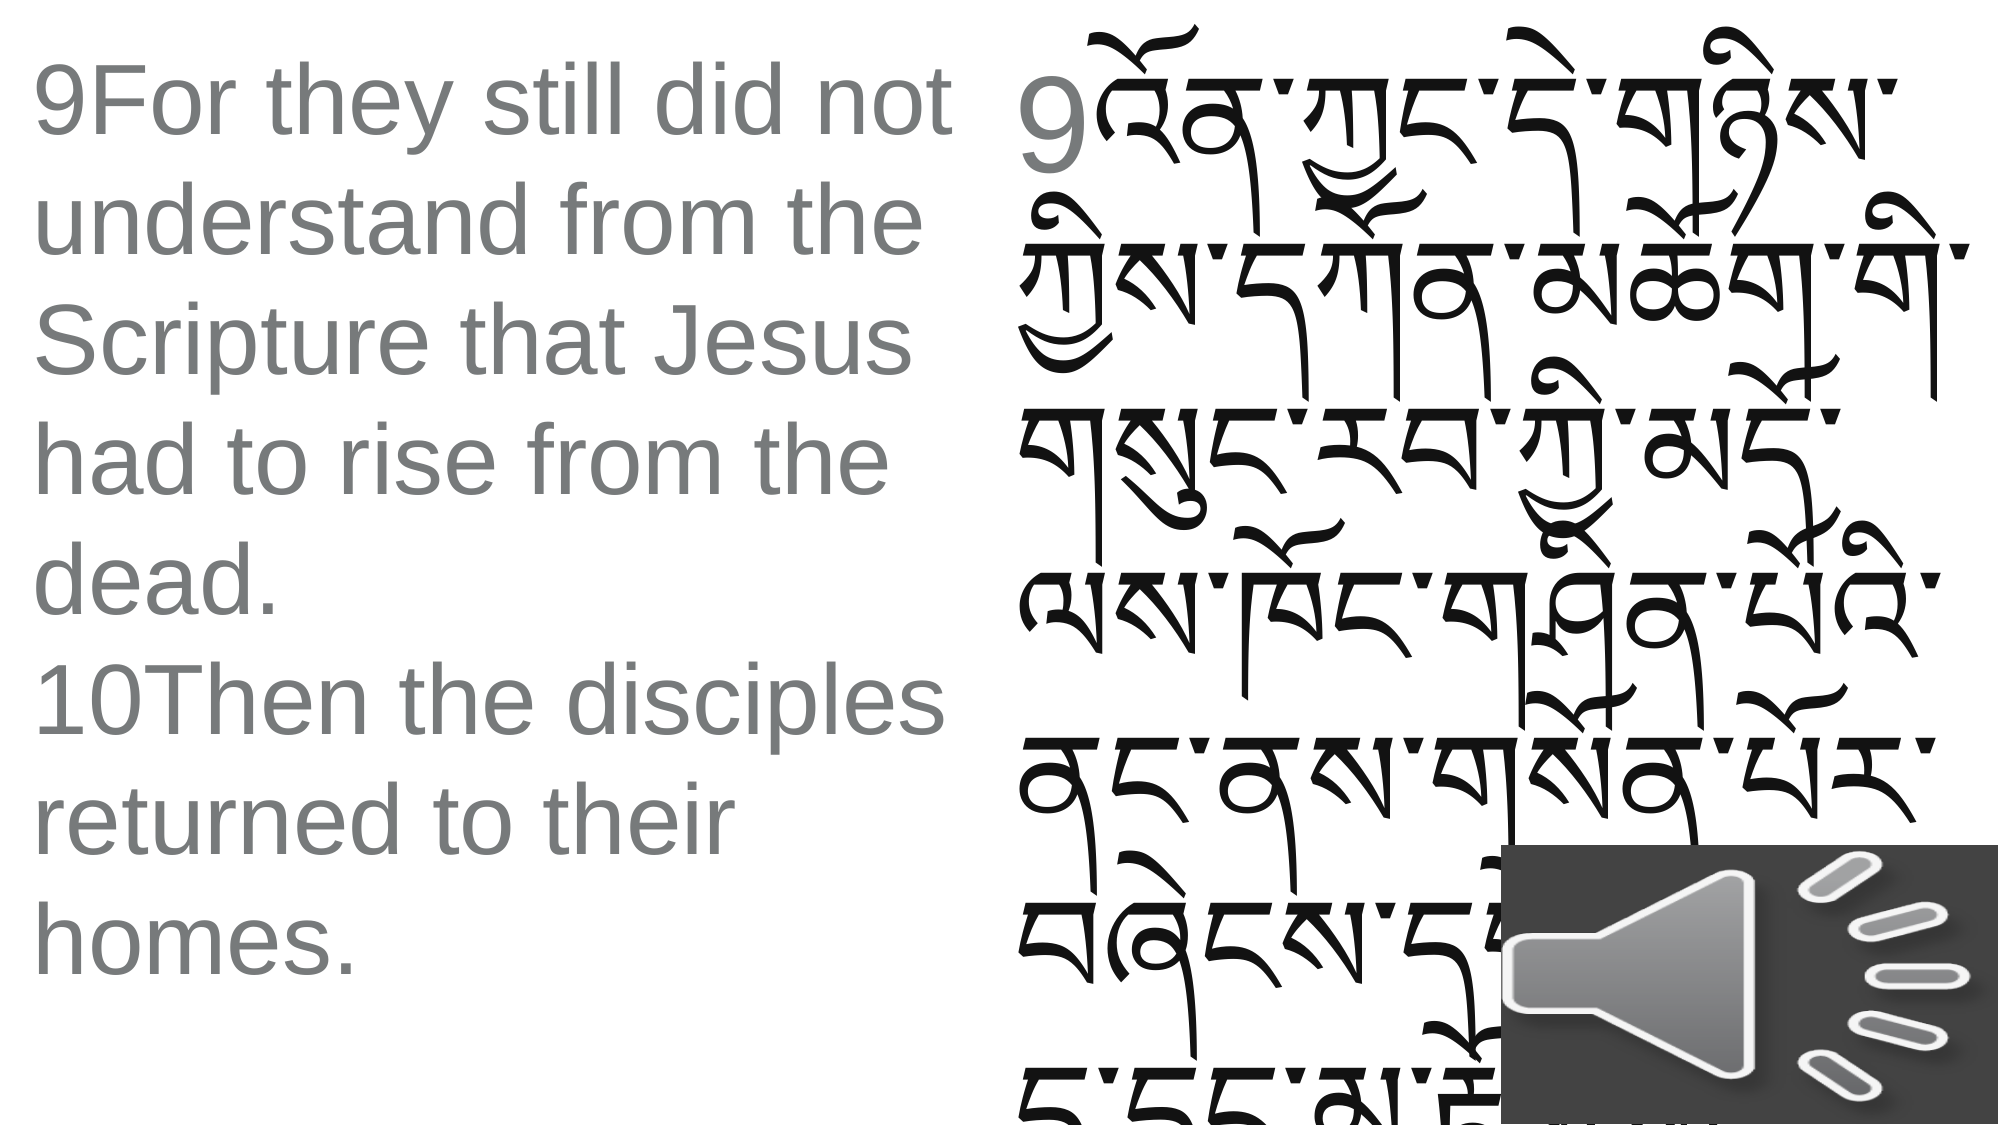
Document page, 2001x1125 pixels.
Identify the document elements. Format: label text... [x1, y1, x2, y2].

text_box 9For they still did not understand from the Scripture that Jesus had to rise from the dead. 10Then the disciples returned to their homes. [18, 27, 973, 1104]
picture [1500, 843, 2000, 1125]
text_box 9འོན་ཀྱང་དེ་གཉིས་ཀྱིས་དཀོན་མཆོག་གི་གསུང་རབ་ཀྱི་མདོ་ལས་ཁོང་གཤིན་པོའི་ནང་ནས་གསོན་པོར་བཞེངས་དགོས་པ་དེ་ད་དུང་མ་རྟོགས།10དེ་ནས་ཉེ་གནས་དེ་གཉིས་རང་གི་ཁྱིམ་ལ་ཕྱིར་ལོག [999, 27, 2000, 1104]
